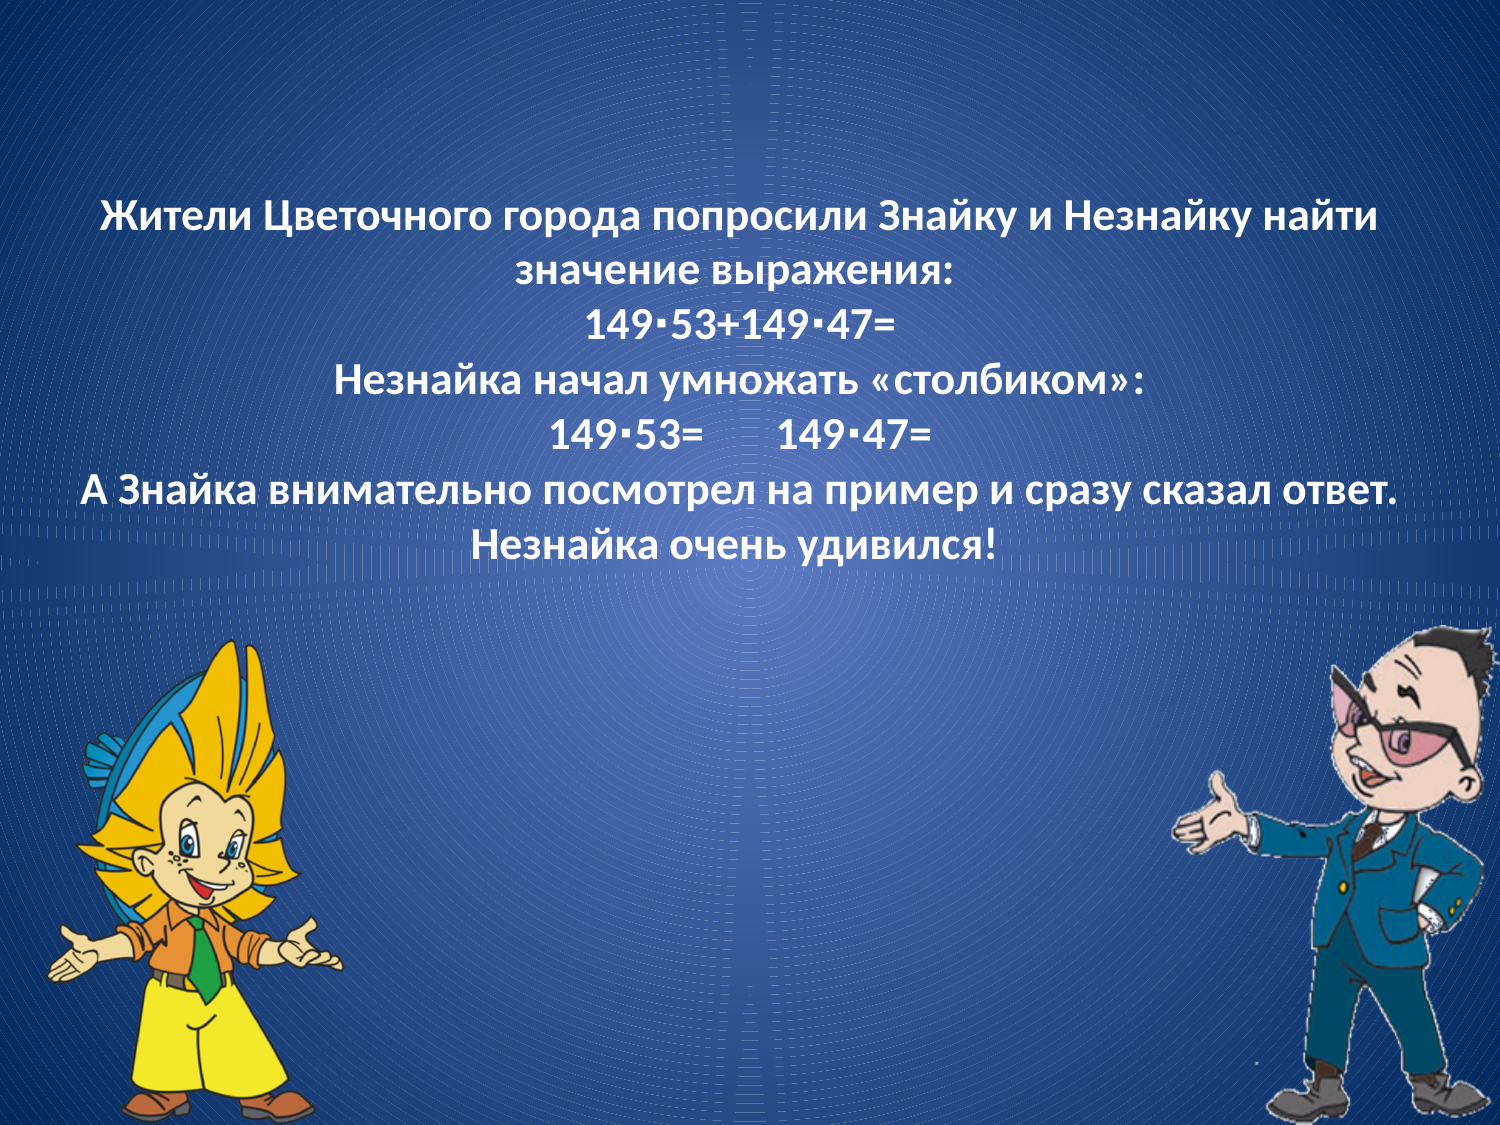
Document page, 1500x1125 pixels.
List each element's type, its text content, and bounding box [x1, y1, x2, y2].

picture [1171, 625, 1500, 1125]
title Жители Цветочного города попросили Знайку и Незнайку найти значение выражения: 149∙53+149∙47= Незнайка начал умножать «столбиком»: 149∙53= 149∙47= А Знайка внимательно посмотрел на пример и сразу сказал ответ. Незнайка очень удивился! [64, 30, 1415, 657]
picture [46, 639, 345, 1125]
